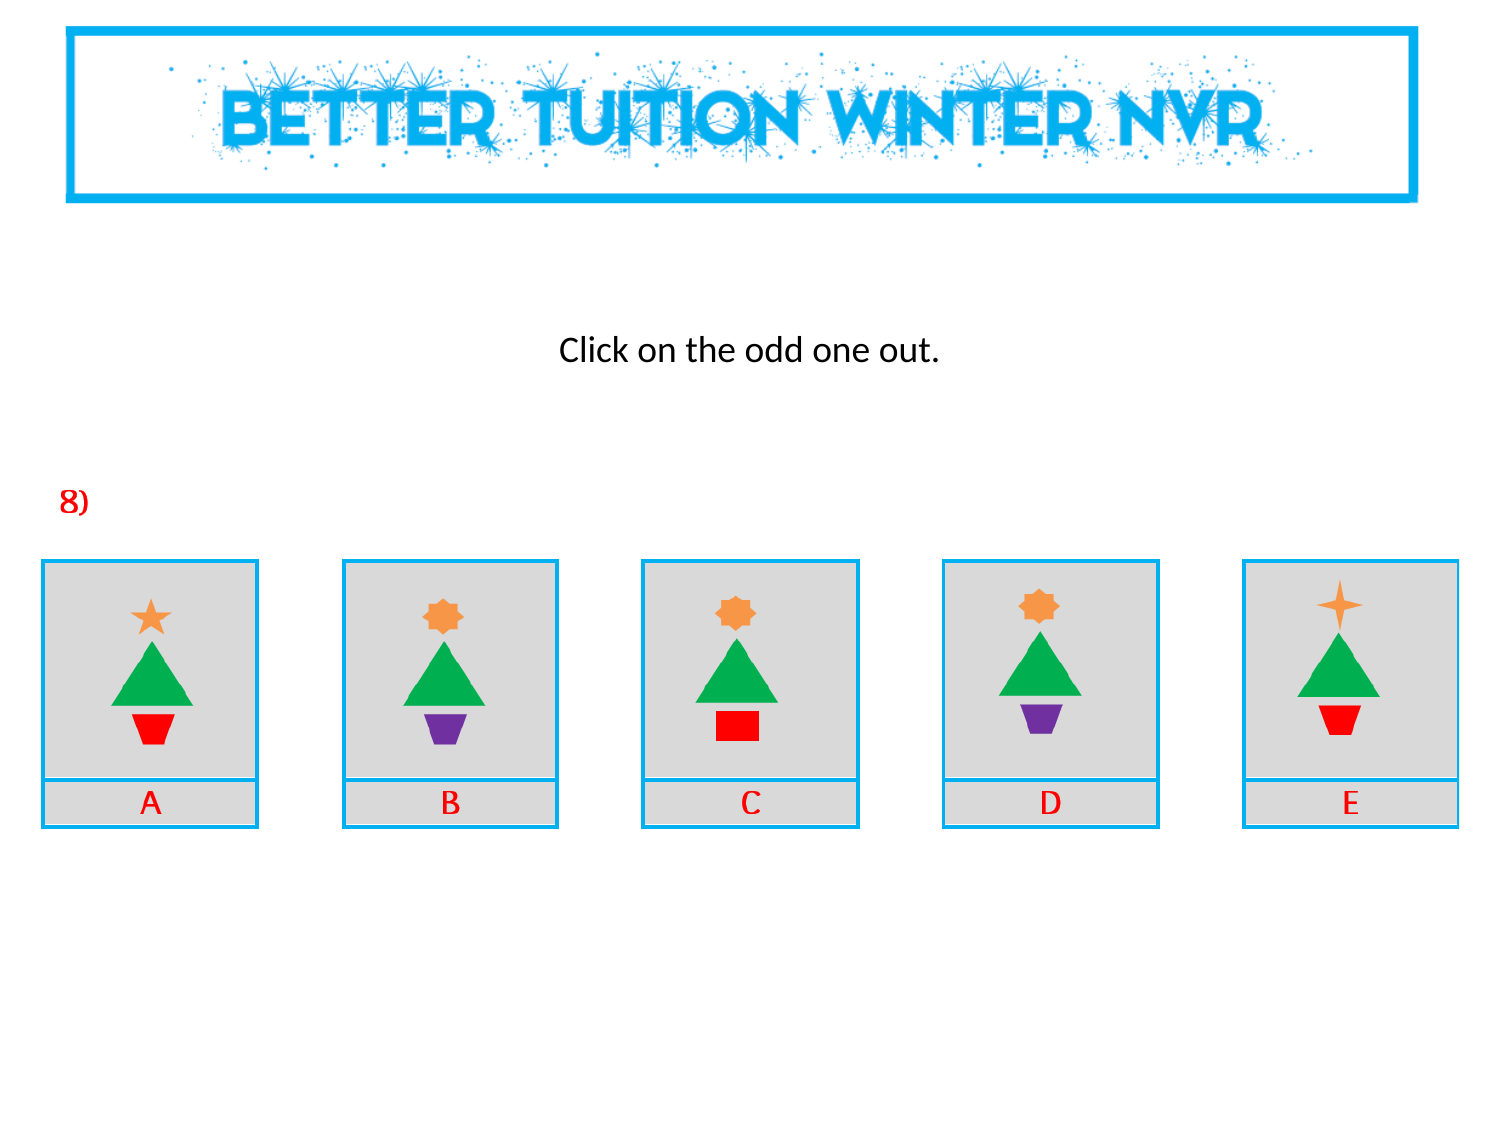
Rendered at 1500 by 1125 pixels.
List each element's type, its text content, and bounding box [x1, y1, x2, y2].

picture [46, 564, 254, 777]
picture [40, 463, 261, 831]
picture [44, 14, 1455, 216]
picture [946, 564, 1155, 777]
picture [646, 783, 855, 824]
picture [340, 557, 561, 831]
picture [46, 783, 254, 824]
picture [940, 557, 1161, 831]
picture [1247, 564, 1456, 777]
picture [946, 783, 1155, 824]
picture [646, 564, 855, 777]
picture [1239, 557, 1460, 831]
picture [1247, 783, 1456, 824]
text_box Click on the odd one out. [352, 317, 1148, 378]
